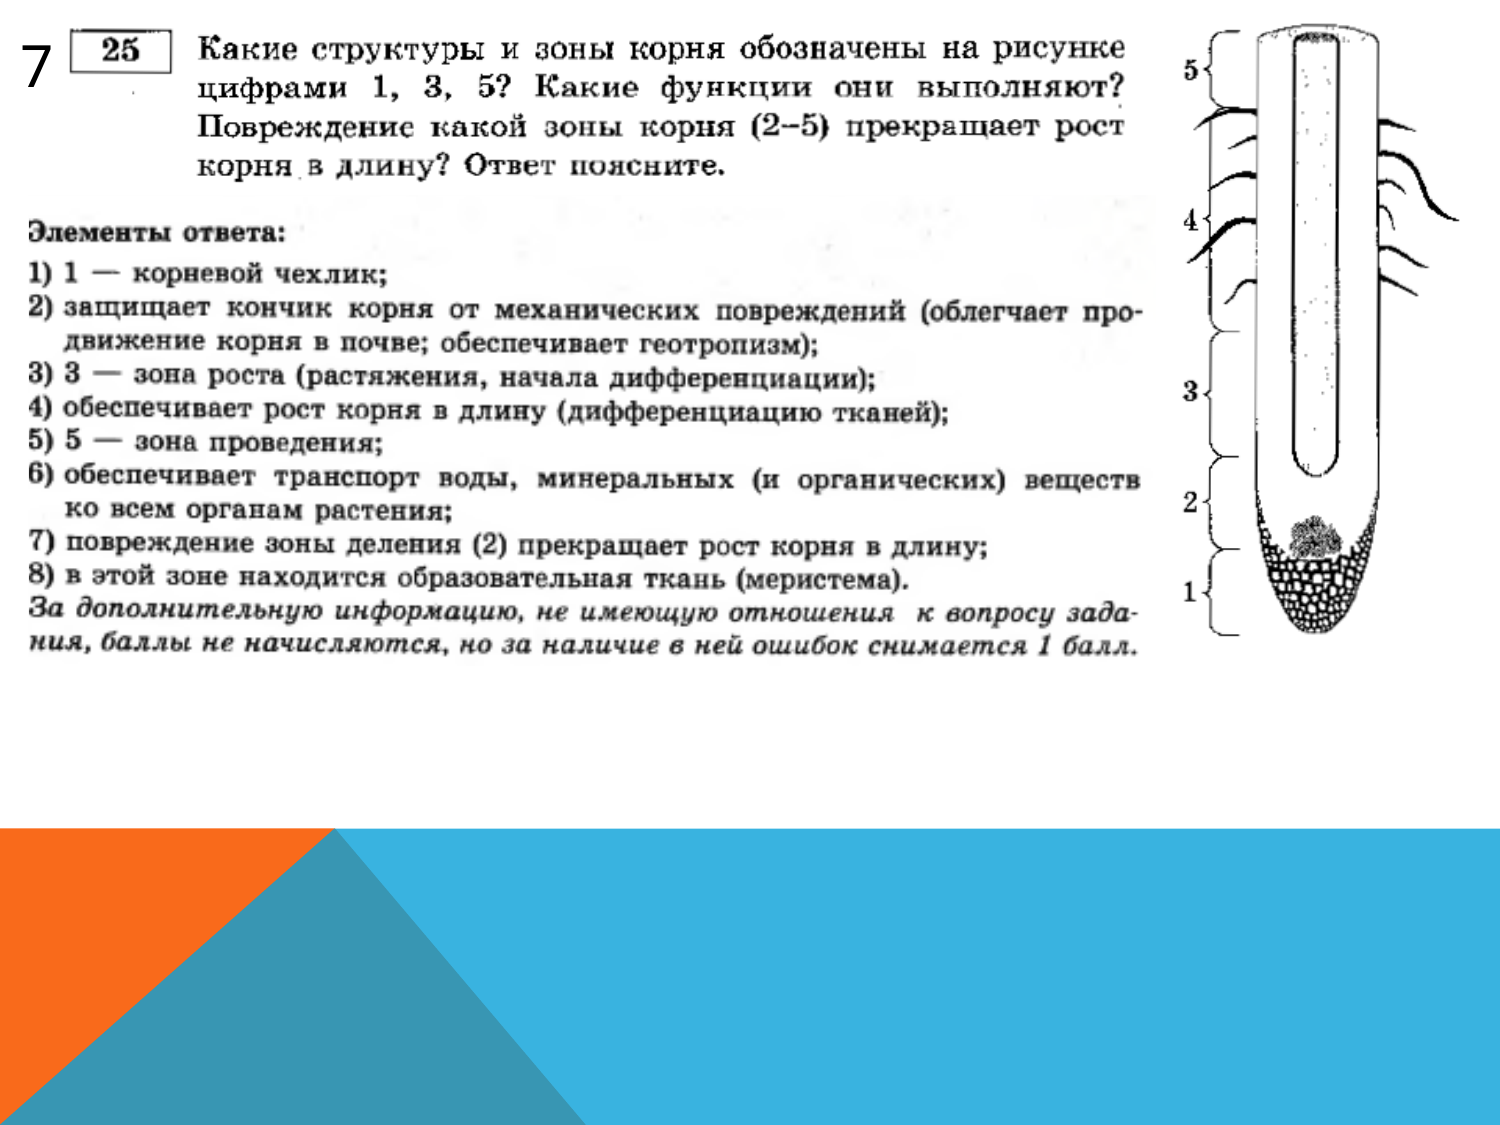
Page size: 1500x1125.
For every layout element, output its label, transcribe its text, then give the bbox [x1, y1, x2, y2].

title 7 [5, 19, 47, 110]
picture [28, 0, 1500, 666]
